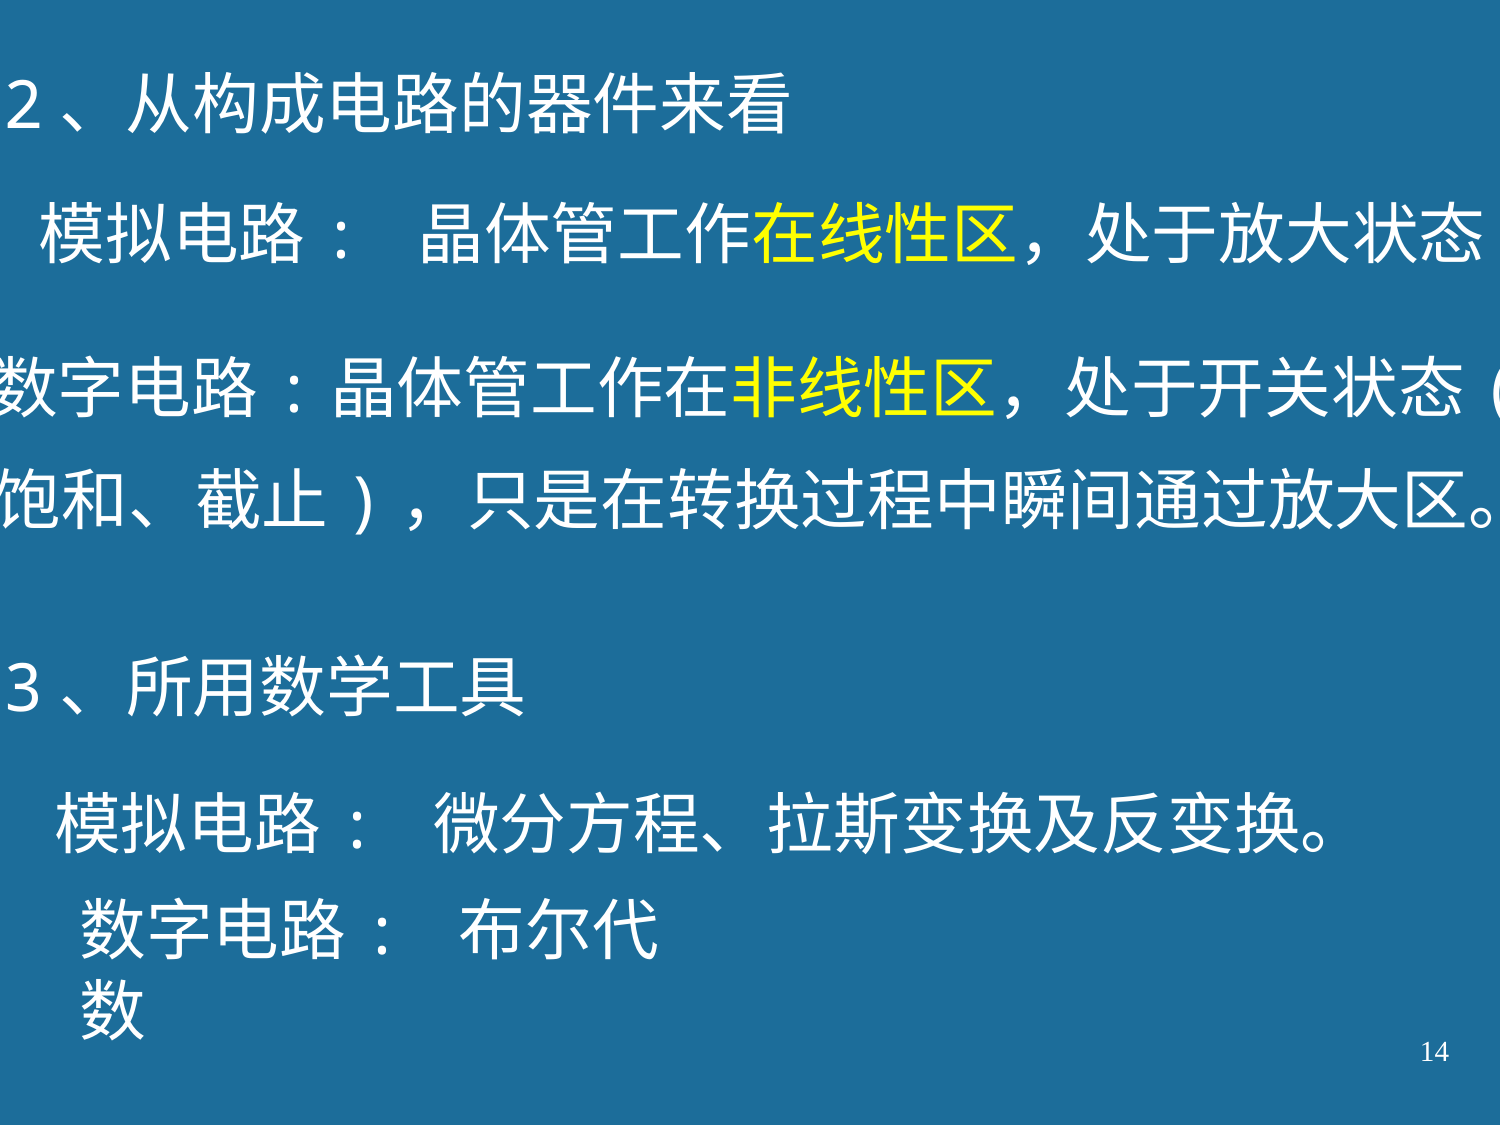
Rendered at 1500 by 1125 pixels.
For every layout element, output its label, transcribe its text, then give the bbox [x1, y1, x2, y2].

text_box 模拟电路: 晶体管工作在线性区，处于放大状态 [23, 184, 1500, 280]
slide_number 14 [1151, 1025, 1465, 1100]
text_box 2、从构成电路的器件来看 [0, 54, 809, 150]
text_box 数字电路: 布尔代数 [64, 880, 740, 1056]
text_box 模拟电路: 微分方程、拉斯变换及反变换。 [39, 774, 1383, 870]
text_box 3、所用数学工具 [0, 637, 542, 732]
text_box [0, 337, 1500, 546]
